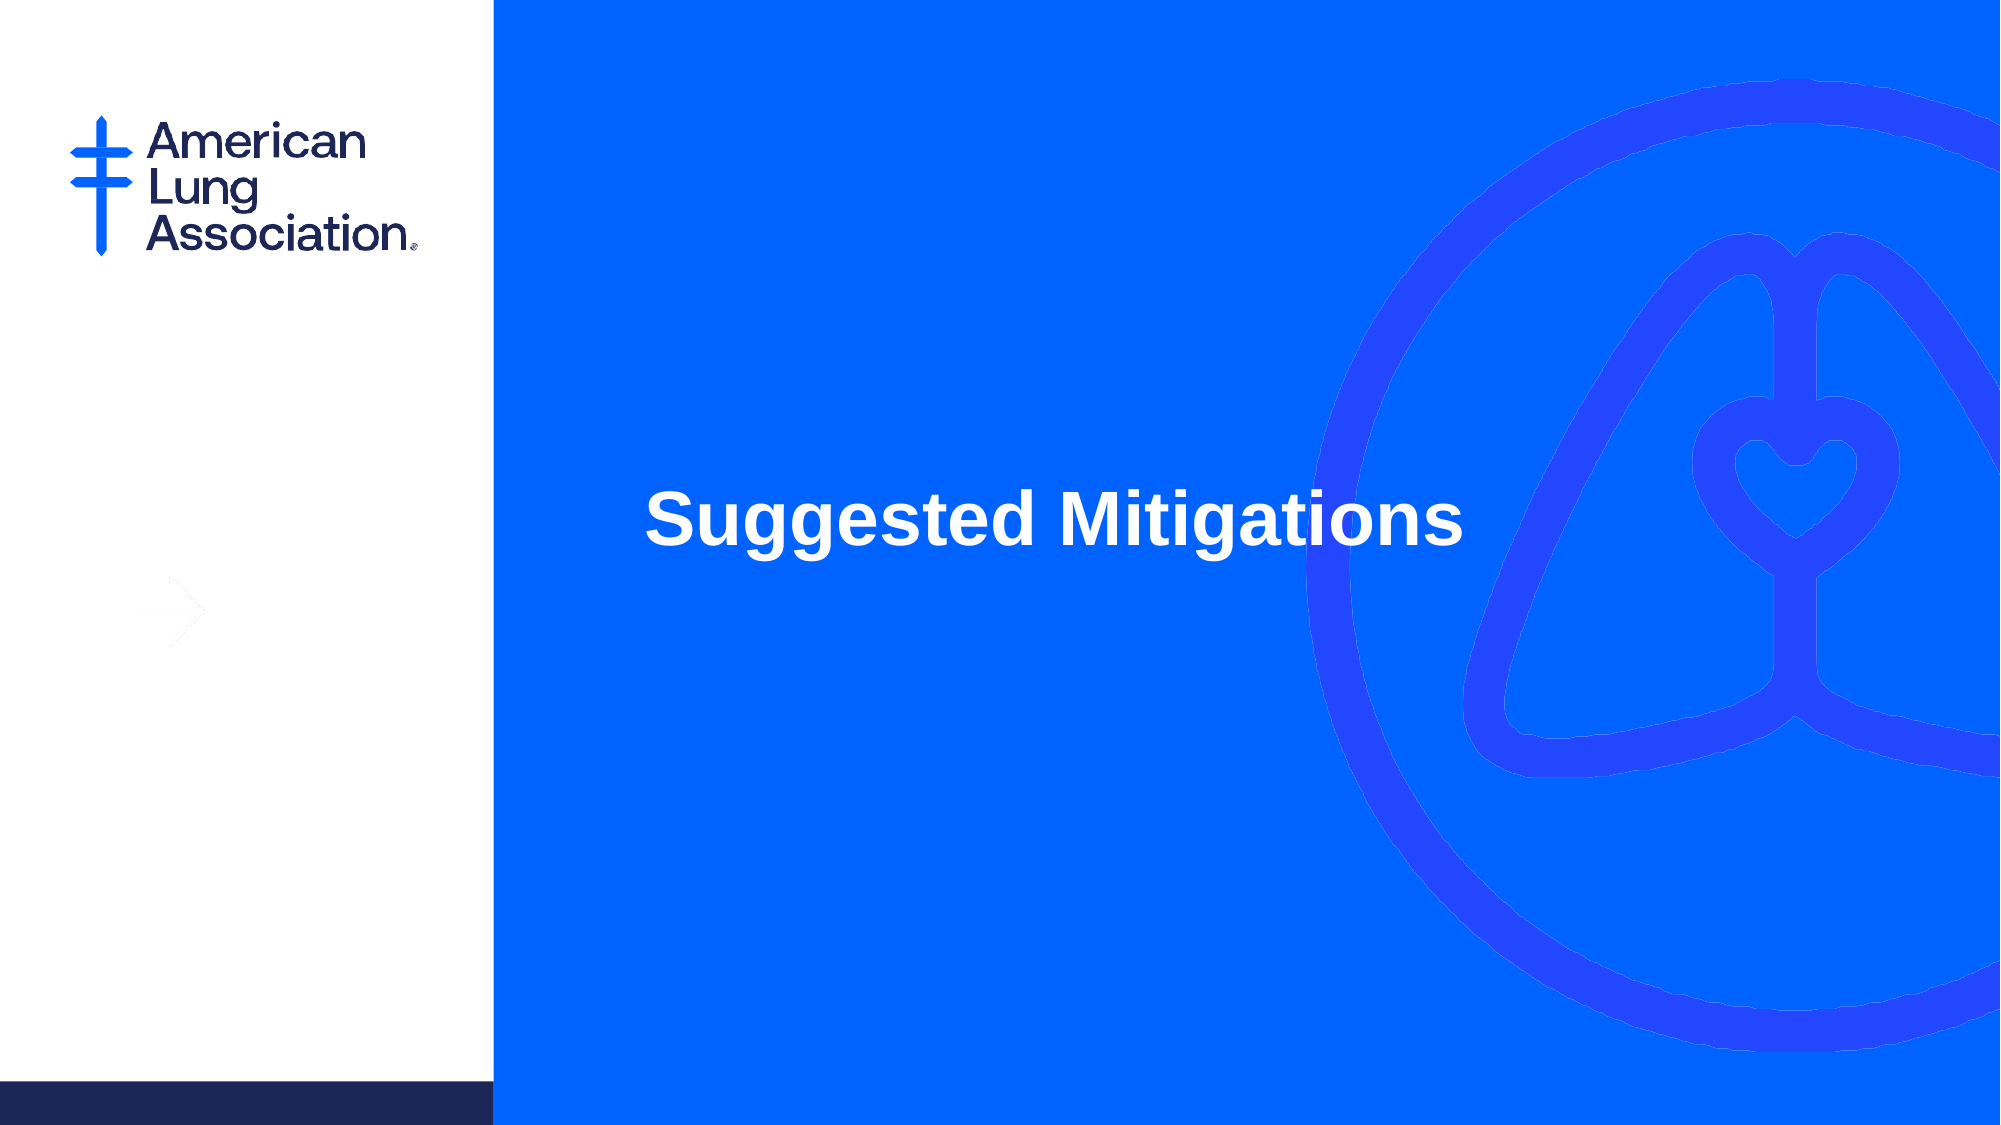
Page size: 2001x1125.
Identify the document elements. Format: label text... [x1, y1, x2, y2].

picture [342, 213, 379, 251]
picture [182, 131, 222, 158]
picture [137, 576, 205, 646]
picture [287, 213, 340, 251]
picture [311, 131, 338, 158]
picture [225, 131, 251, 158]
picture [382, 223, 406, 250]
picture [230, 177, 257, 214]
picture [146, 122, 180, 158]
picture [203, 177, 228, 204]
picture [340, 131, 365, 158]
picture [1306, 79, 2000, 1052]
picture [283, 131, 309, 158]
picture [151, 168, 199, 204]
list Suggested Mitigations [644, 471, 1851, 571]
picture [254, 131, 269, 158]
